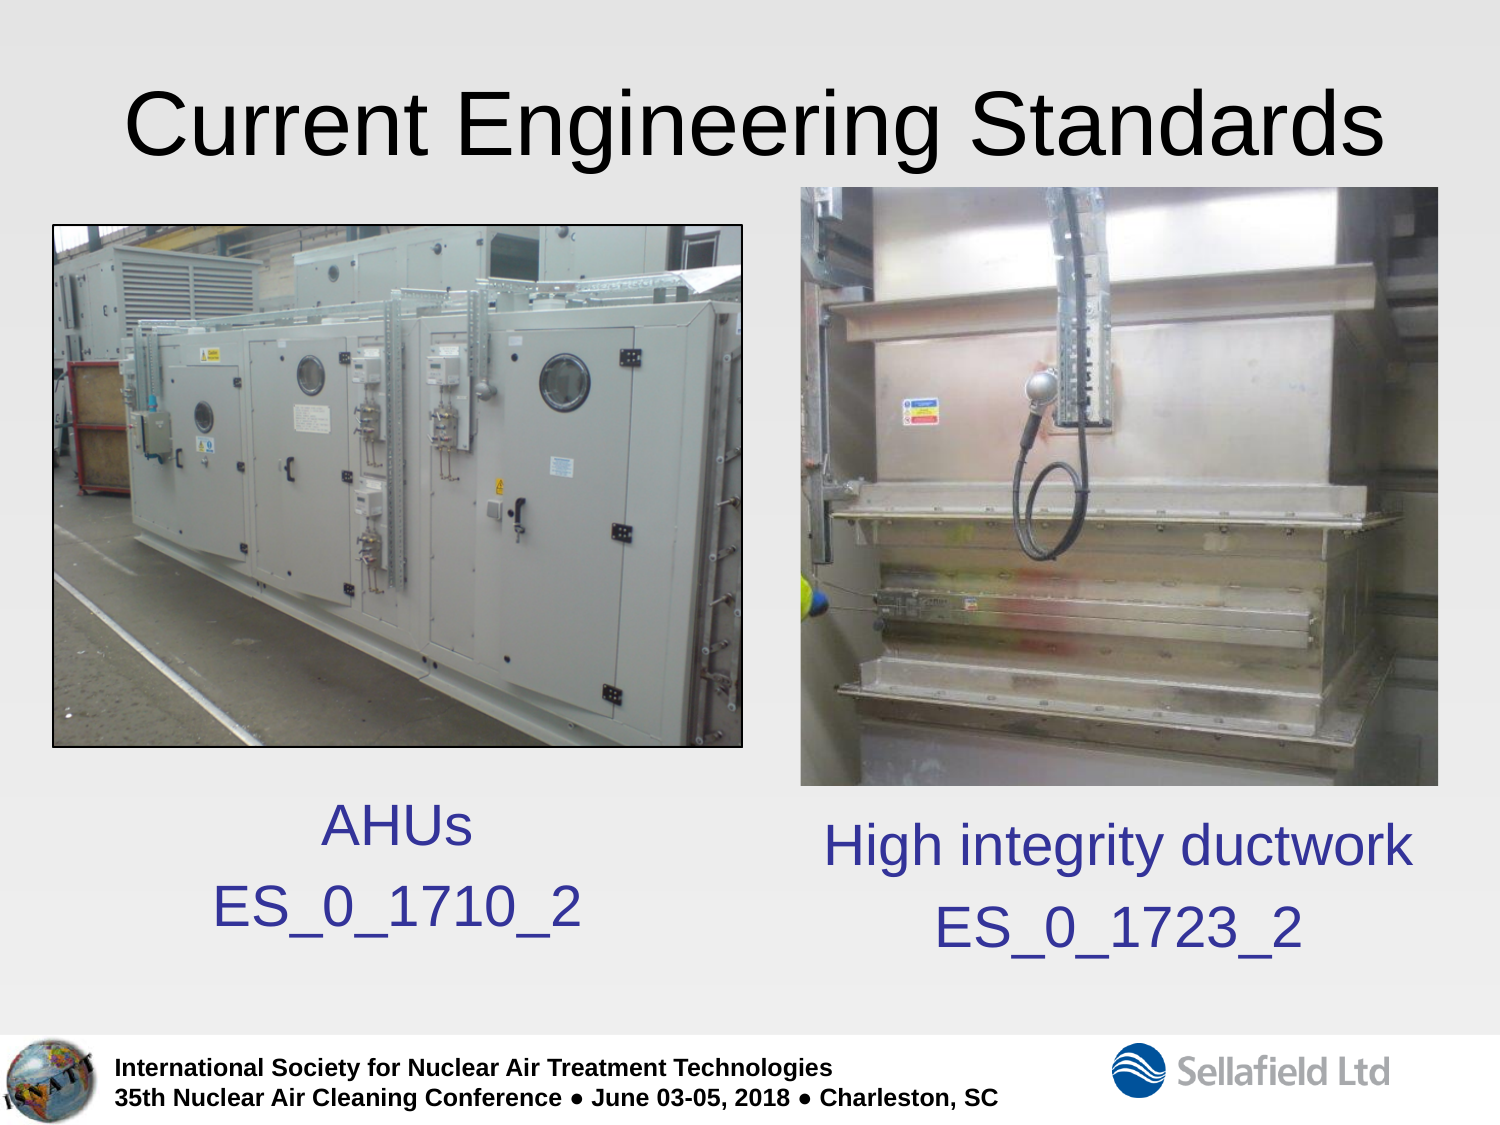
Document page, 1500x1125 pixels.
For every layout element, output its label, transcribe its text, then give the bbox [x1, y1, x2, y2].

picture [800, 187, 1439, 786]
list AHUs ES_0_1710_2 [59, 779, 736, 951]
picture [0, 1035, 100, 1125]
title Current Engineering Standards [80, 24, 1431, 213]
picture [52, 224, 744, 749]
text_box High integrity ductwork ES_0_1723_2 [781, 799, 1458, 972]
picture [1112, 1043, 1389, 1098]
